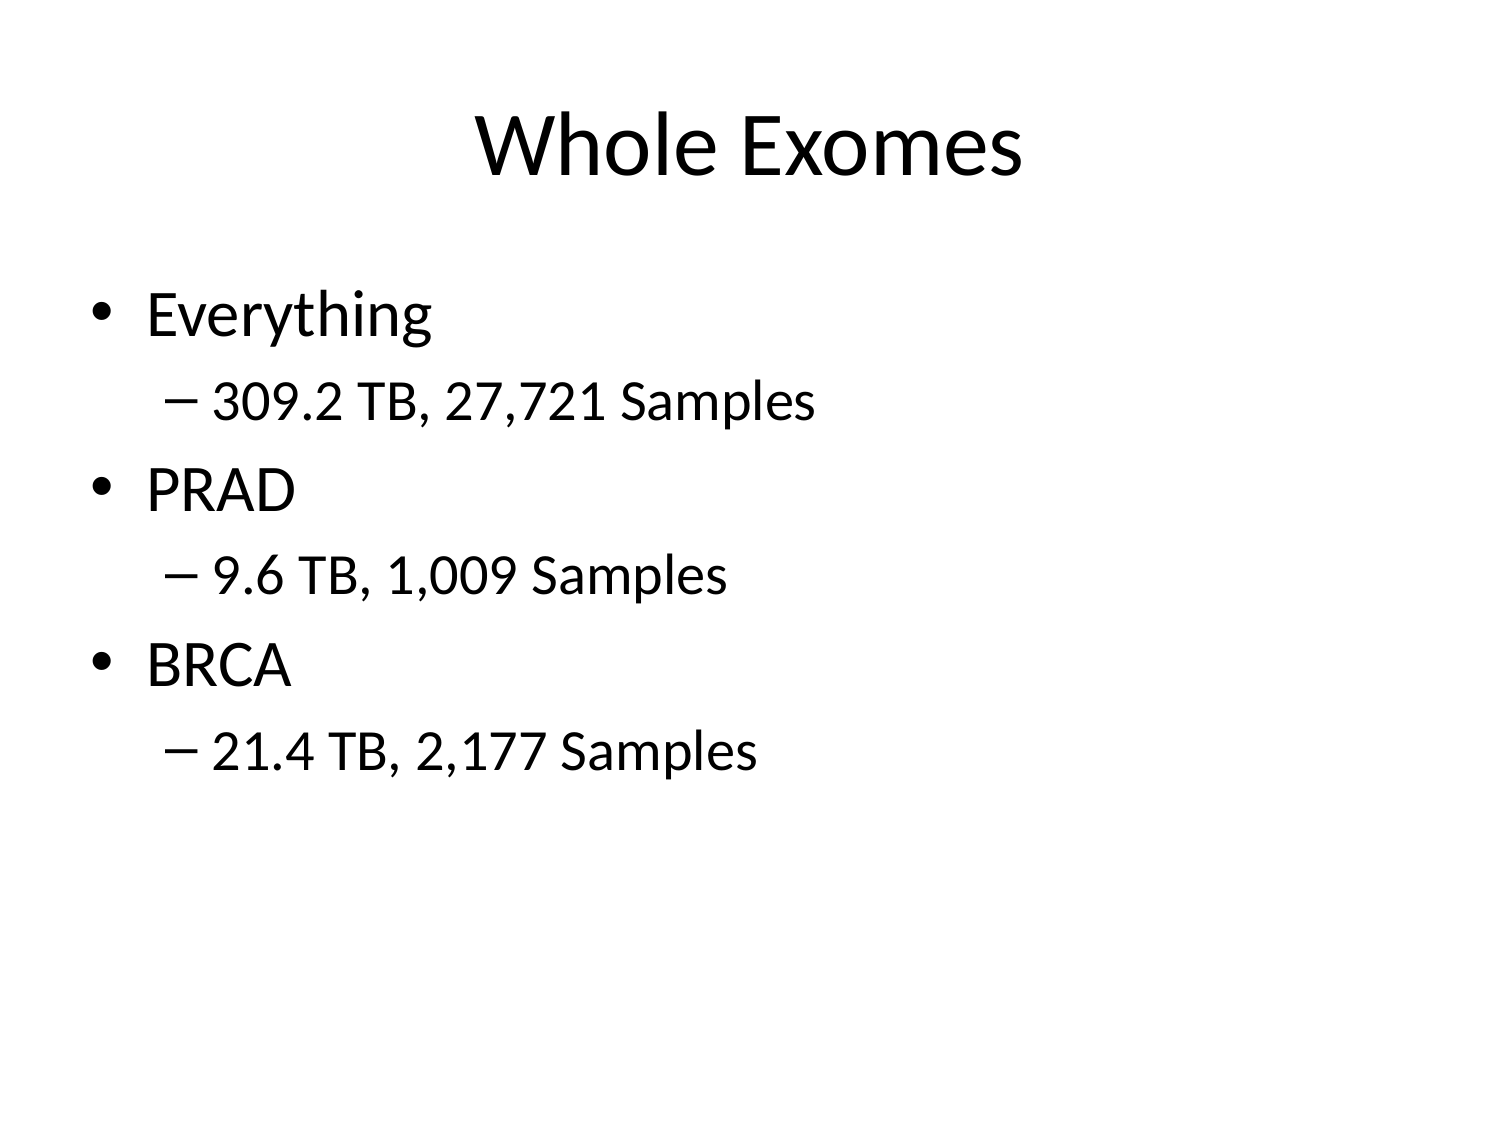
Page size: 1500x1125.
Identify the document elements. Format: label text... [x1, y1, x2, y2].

list Everything 309.2 TB, 27,721 Samples PRAD 9.6 TB, 1,009 Samples BRCA 21.4 TB, 2,177 Samples [75, 262, 1425, 1005]
title Whole Exomes [75, 45, 1425, 233]
